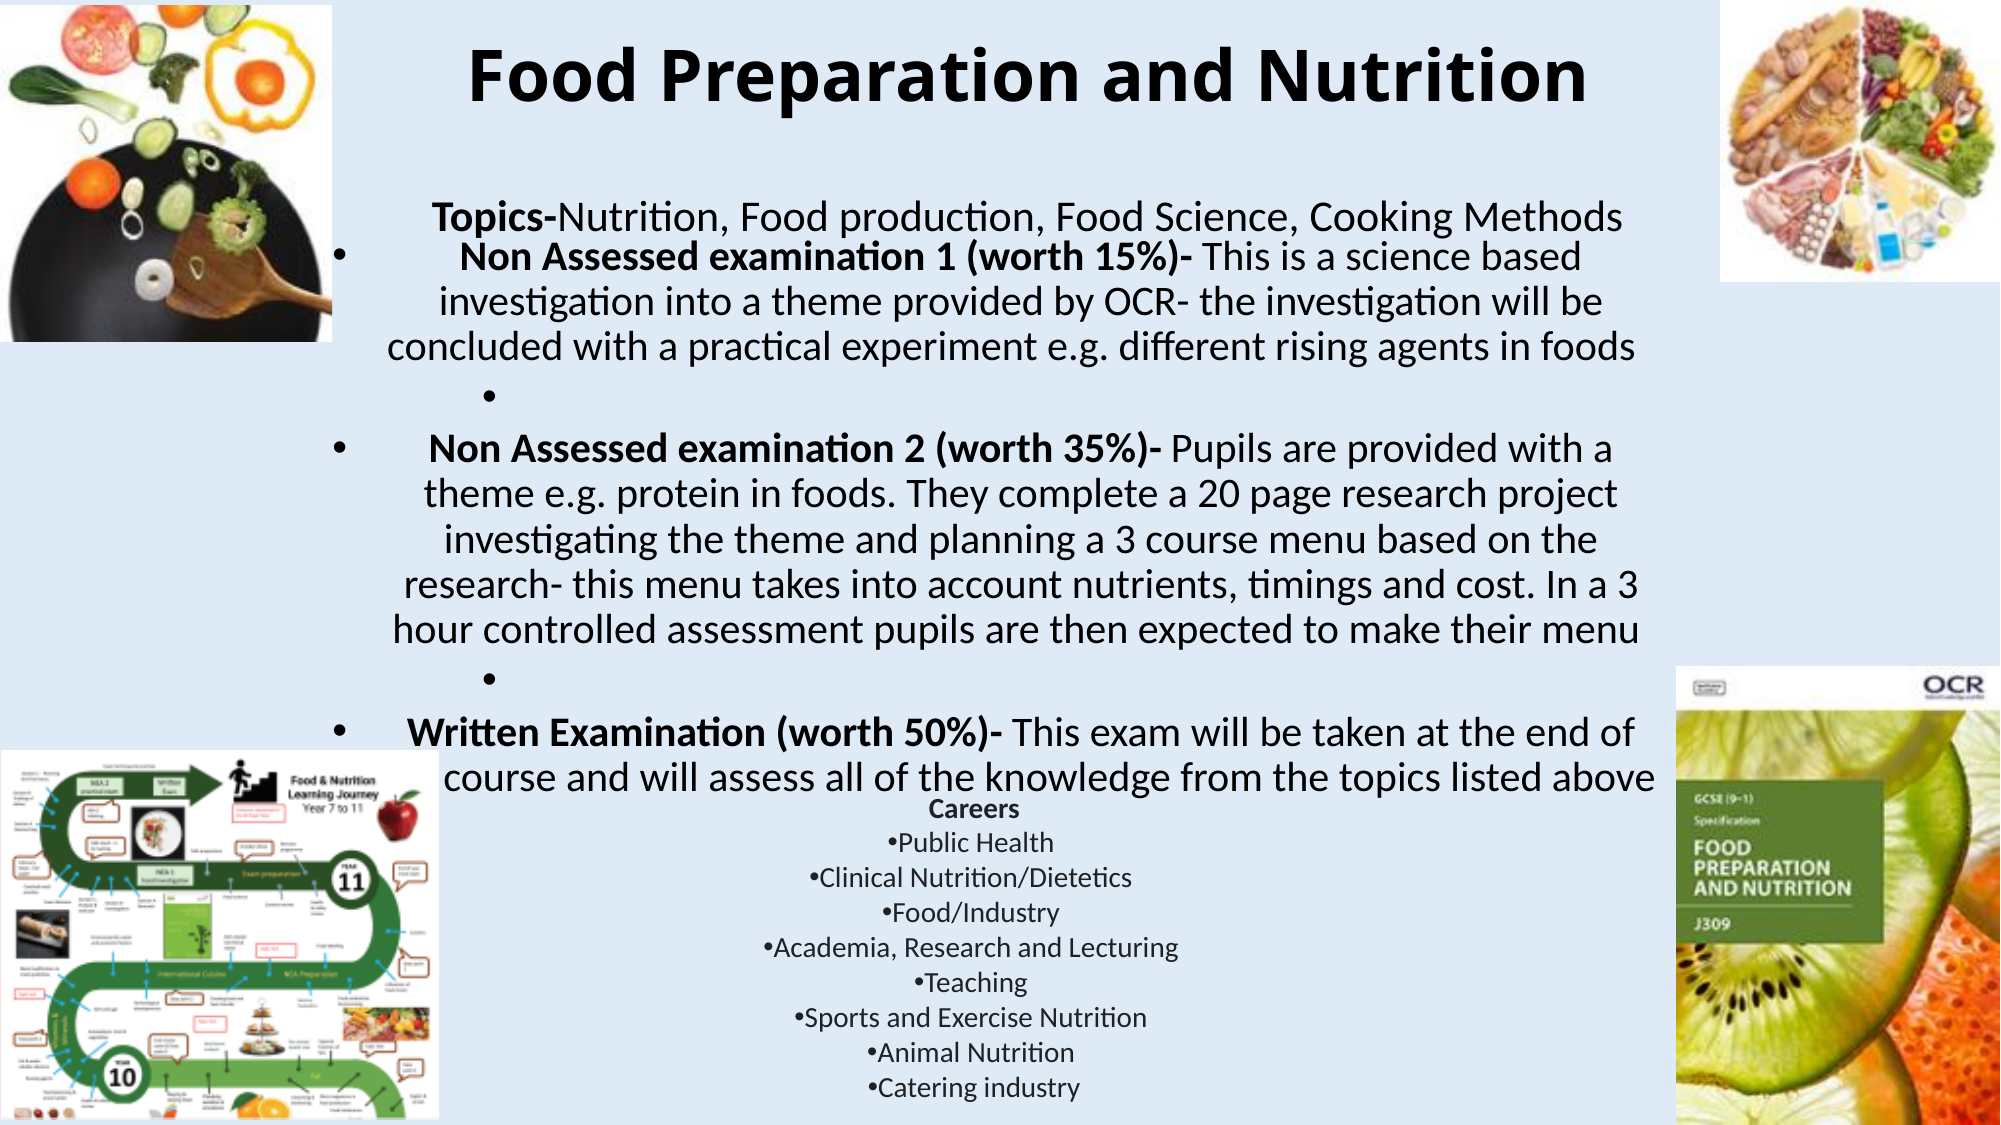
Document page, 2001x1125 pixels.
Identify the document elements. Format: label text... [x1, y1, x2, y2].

list Non Assessed examination 1 (worth 15%)- This is a science based investigation into a theme provided by OCR- the investigation will be concluded with a practical experiment e.g. different rising agents in foods Non Assessed examination 2 (worth 35%)- Pupils are provided with a theme e.g. protein in foods. They complete a 20 page research project investigating the theme and planning a 3 course menu based on the research- this menu takes into account nutrients, timings and cost. In a 3 hour controlled assessment pupils are then expected to make their menu Written Examination (worth 50%)- This exam will be taken at the end of the course and will assess all of the knowledge from the topics listed above [317, 158, 1683, 876]
picture [0, 749, 440, 1120]
title Food Preparation and Nutrition Topics-Nutrition, Food production, Food Science, Cooking Methods [333, 31, 1720, 250]
picture [1676, 666, 2000, 1125]
text_box Careers Public Health Clinical Nutrition/Dietetics Food/Industry Academia, Research and Lecturing Teaching Sports and Exercise Nutrition Animal Nutrition Catering industry [728, 781, 1220, 1125]
picture [1720, 0, 2000, 282]
picture [0, 5, 333, 342]
